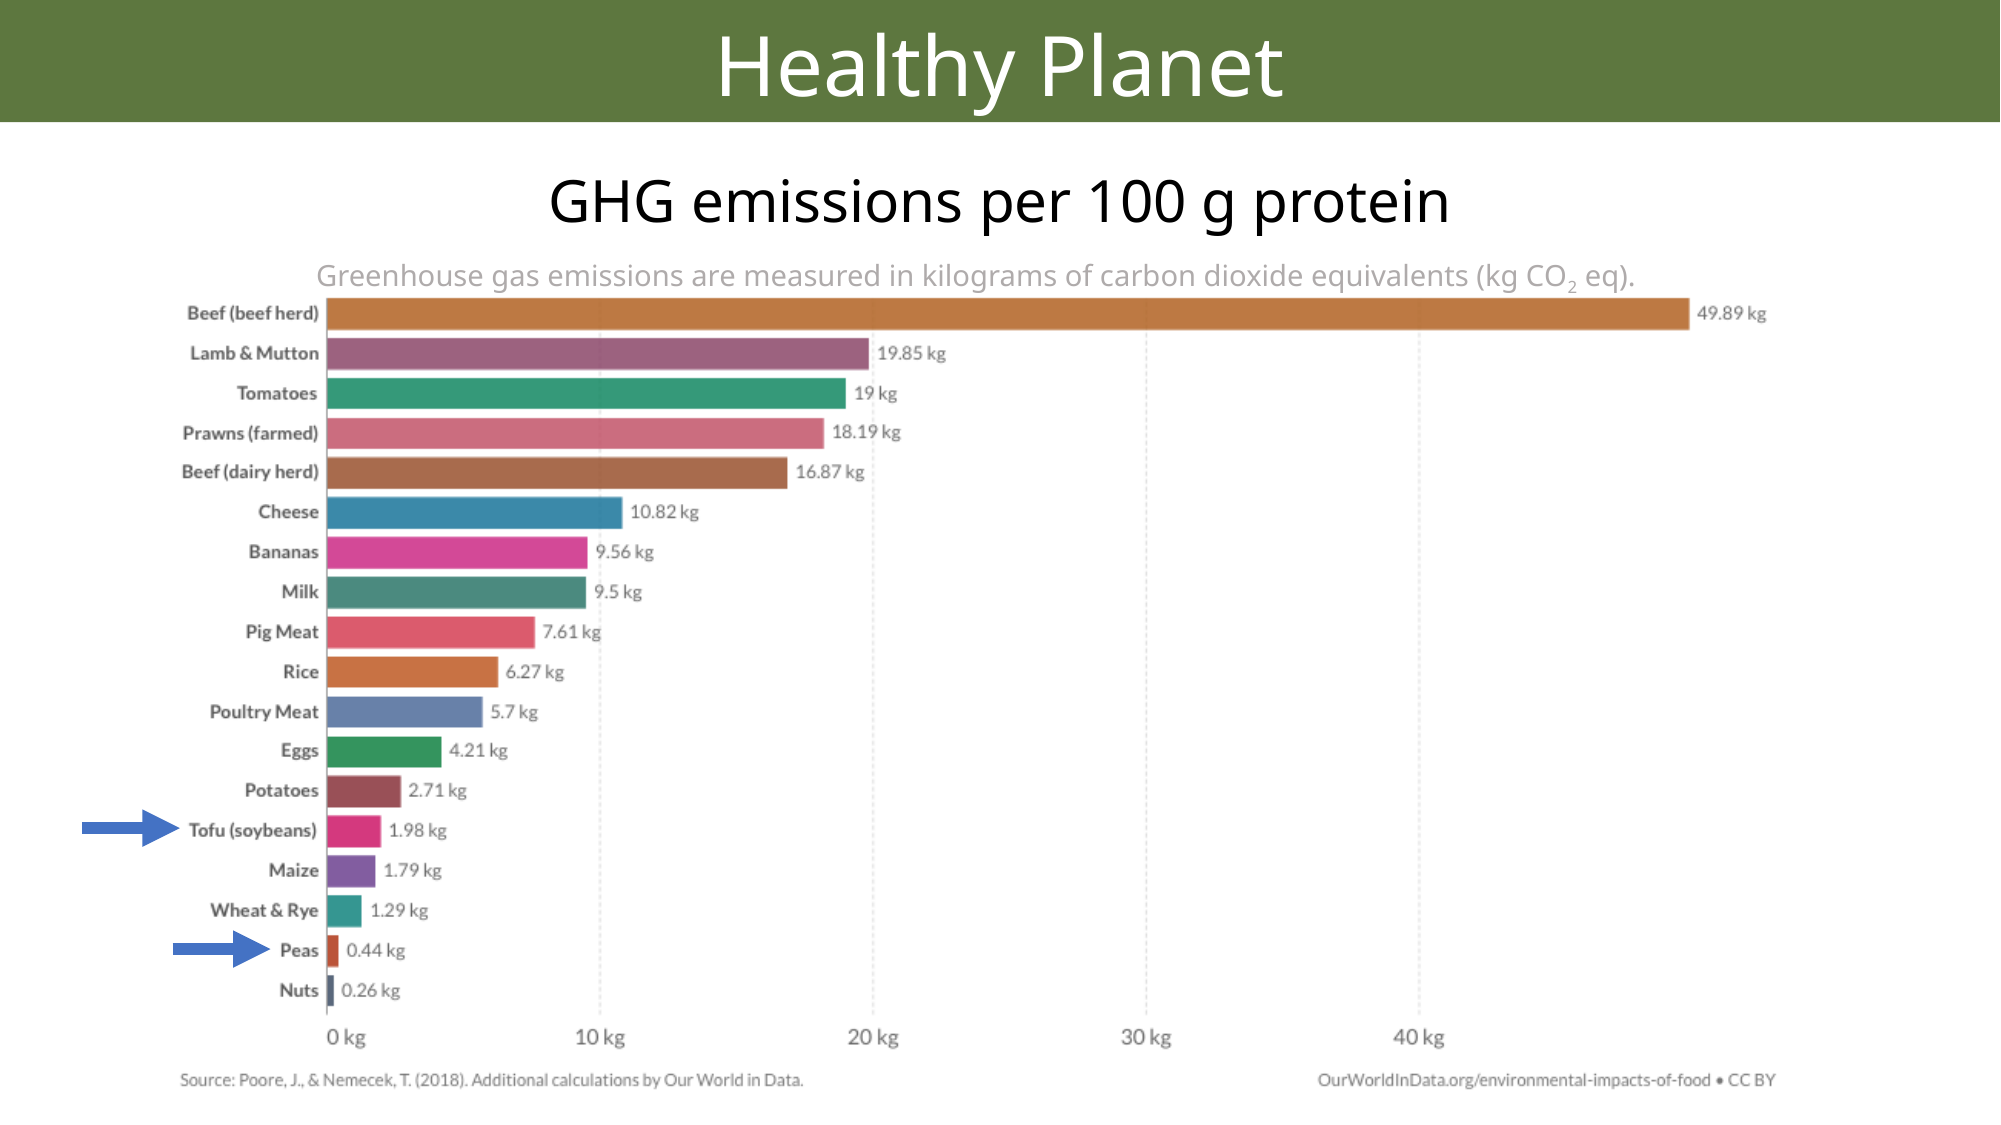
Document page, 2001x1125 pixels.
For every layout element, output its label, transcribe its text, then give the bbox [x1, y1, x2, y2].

text_box GHG emissions per 100 g protein [533, 156, 1467, 242]
text_box Healthy Planet [700, 5, 1300, 121]
text_box Greenhouse gas emissions are measured in kilograms of carbon dioxide equivalents (kg CO2 eq). [301, 249, 1651, 286]
picture [165, 286, 1787, 1094]
text_box [0, 0, 2000, 123]
